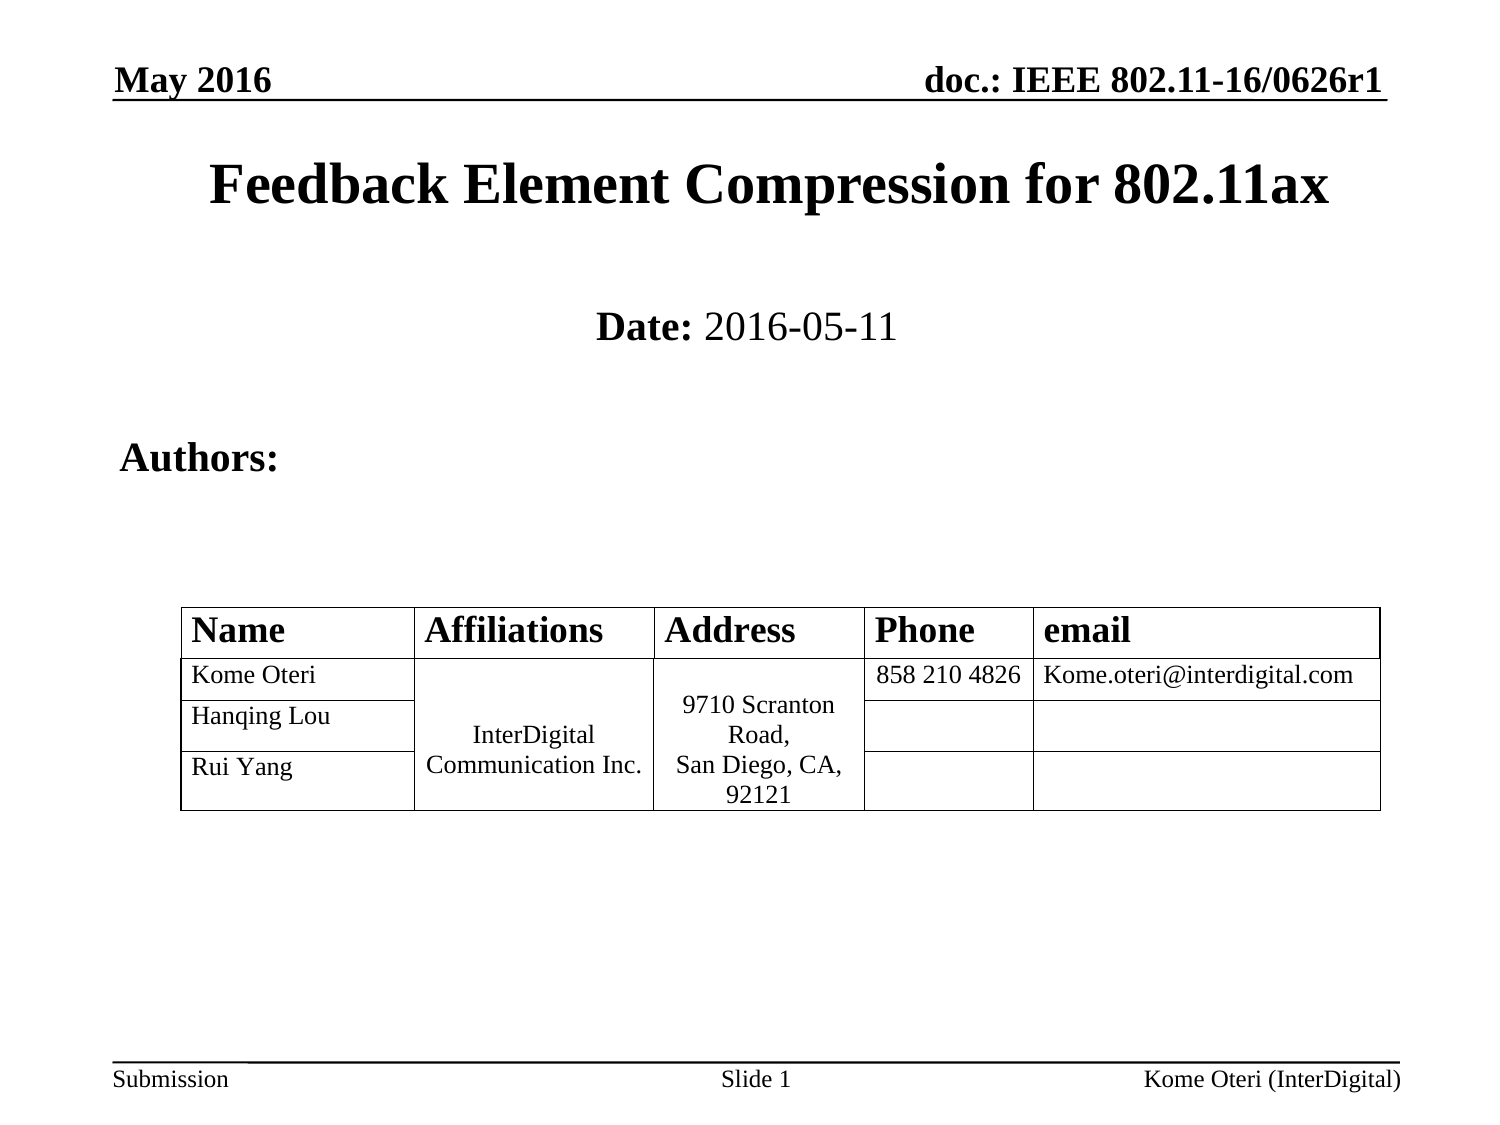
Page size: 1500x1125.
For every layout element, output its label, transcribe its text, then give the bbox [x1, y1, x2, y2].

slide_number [114, 54, 274, 101]
picture [136, 606, 1426, 1010]
slide_number Slide 1 [712, 1061, 800, 1093]
text_box Authors: [104, 422, 342, 485]
text_box Date: 2016-05-11 [109, 291, 1385, 355]
footer Kome Oteri (InterDigital) [1139, 1061, 1402, 1093]
title Feedback Element Compression for 802.11ax [114, 99, 1426, 262]
